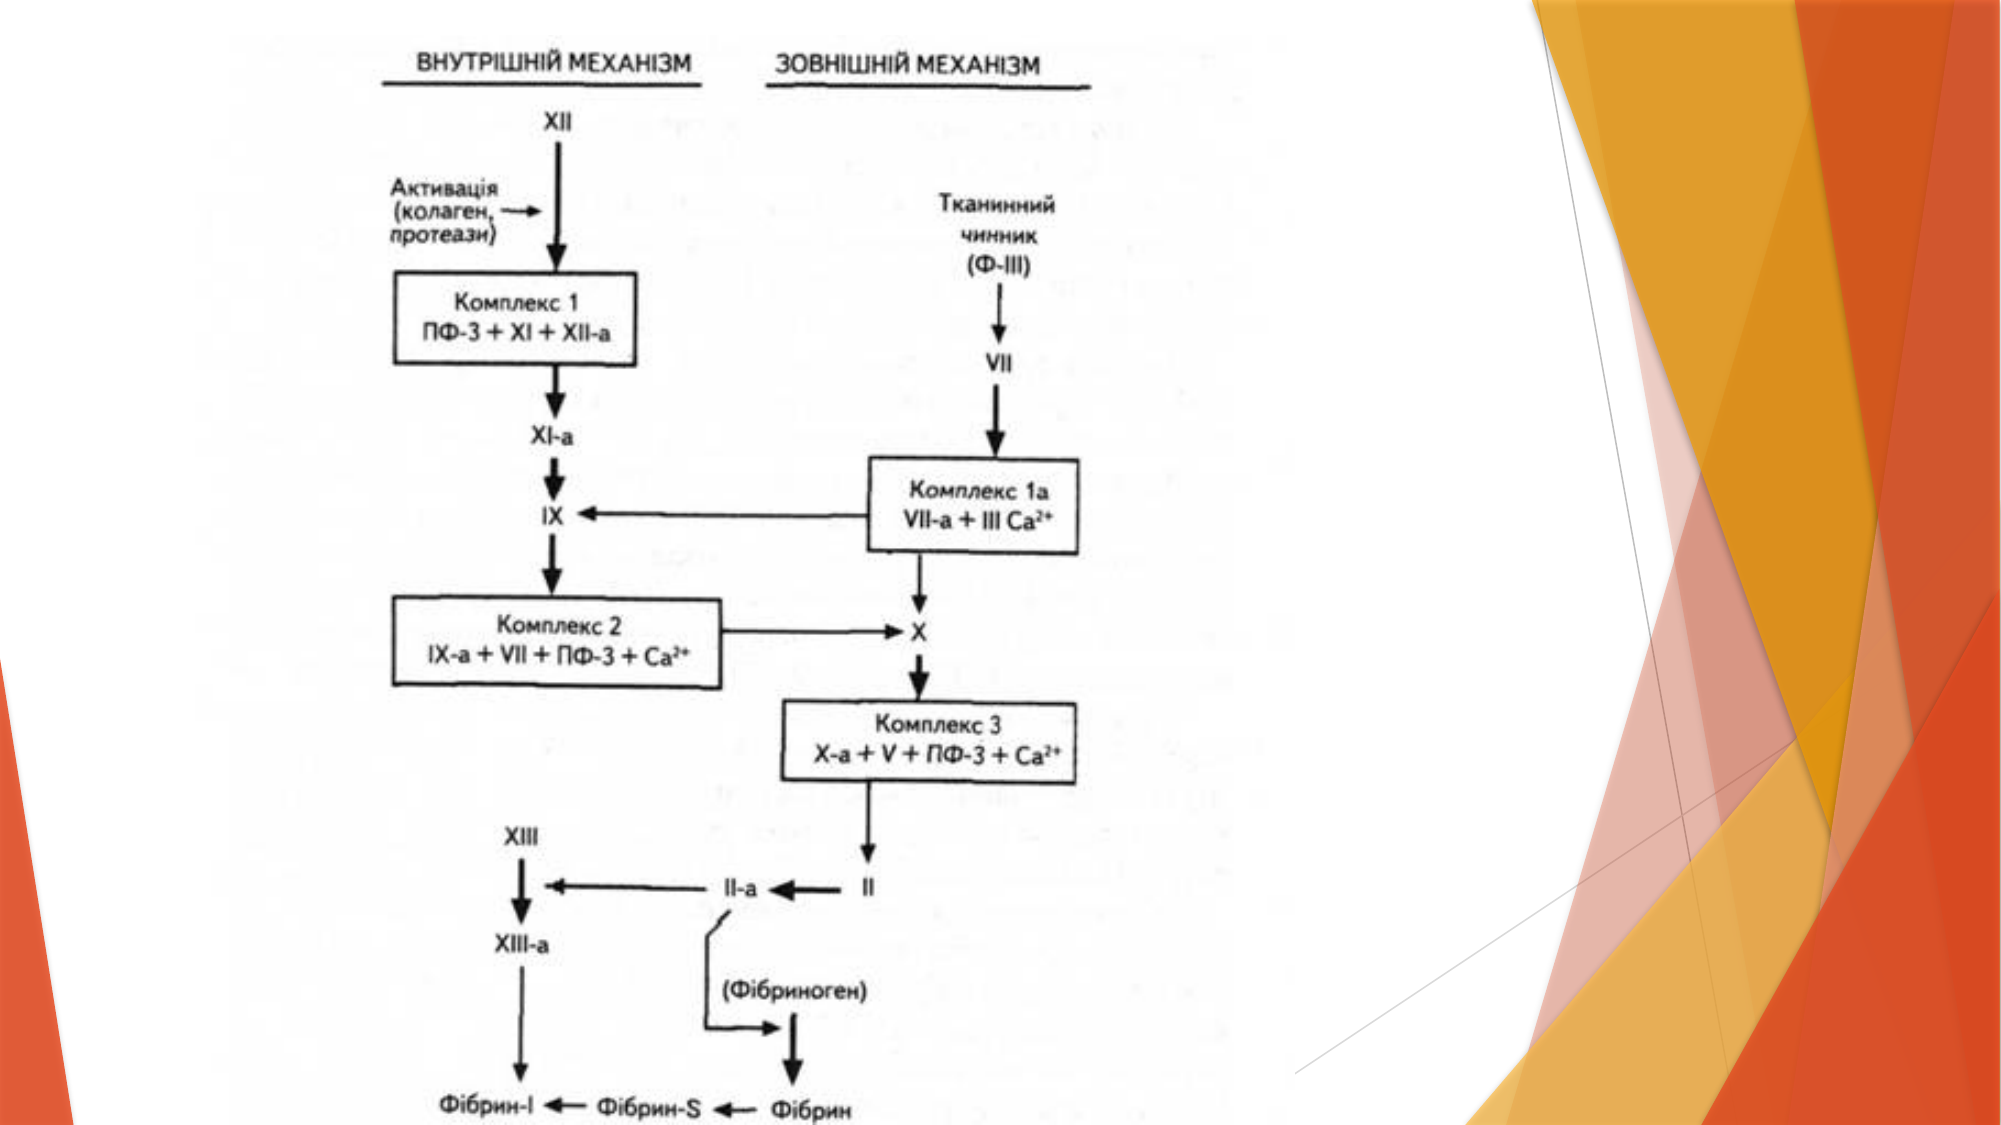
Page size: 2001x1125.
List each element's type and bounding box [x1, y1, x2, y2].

list [195, 34, 1295, 1125]
